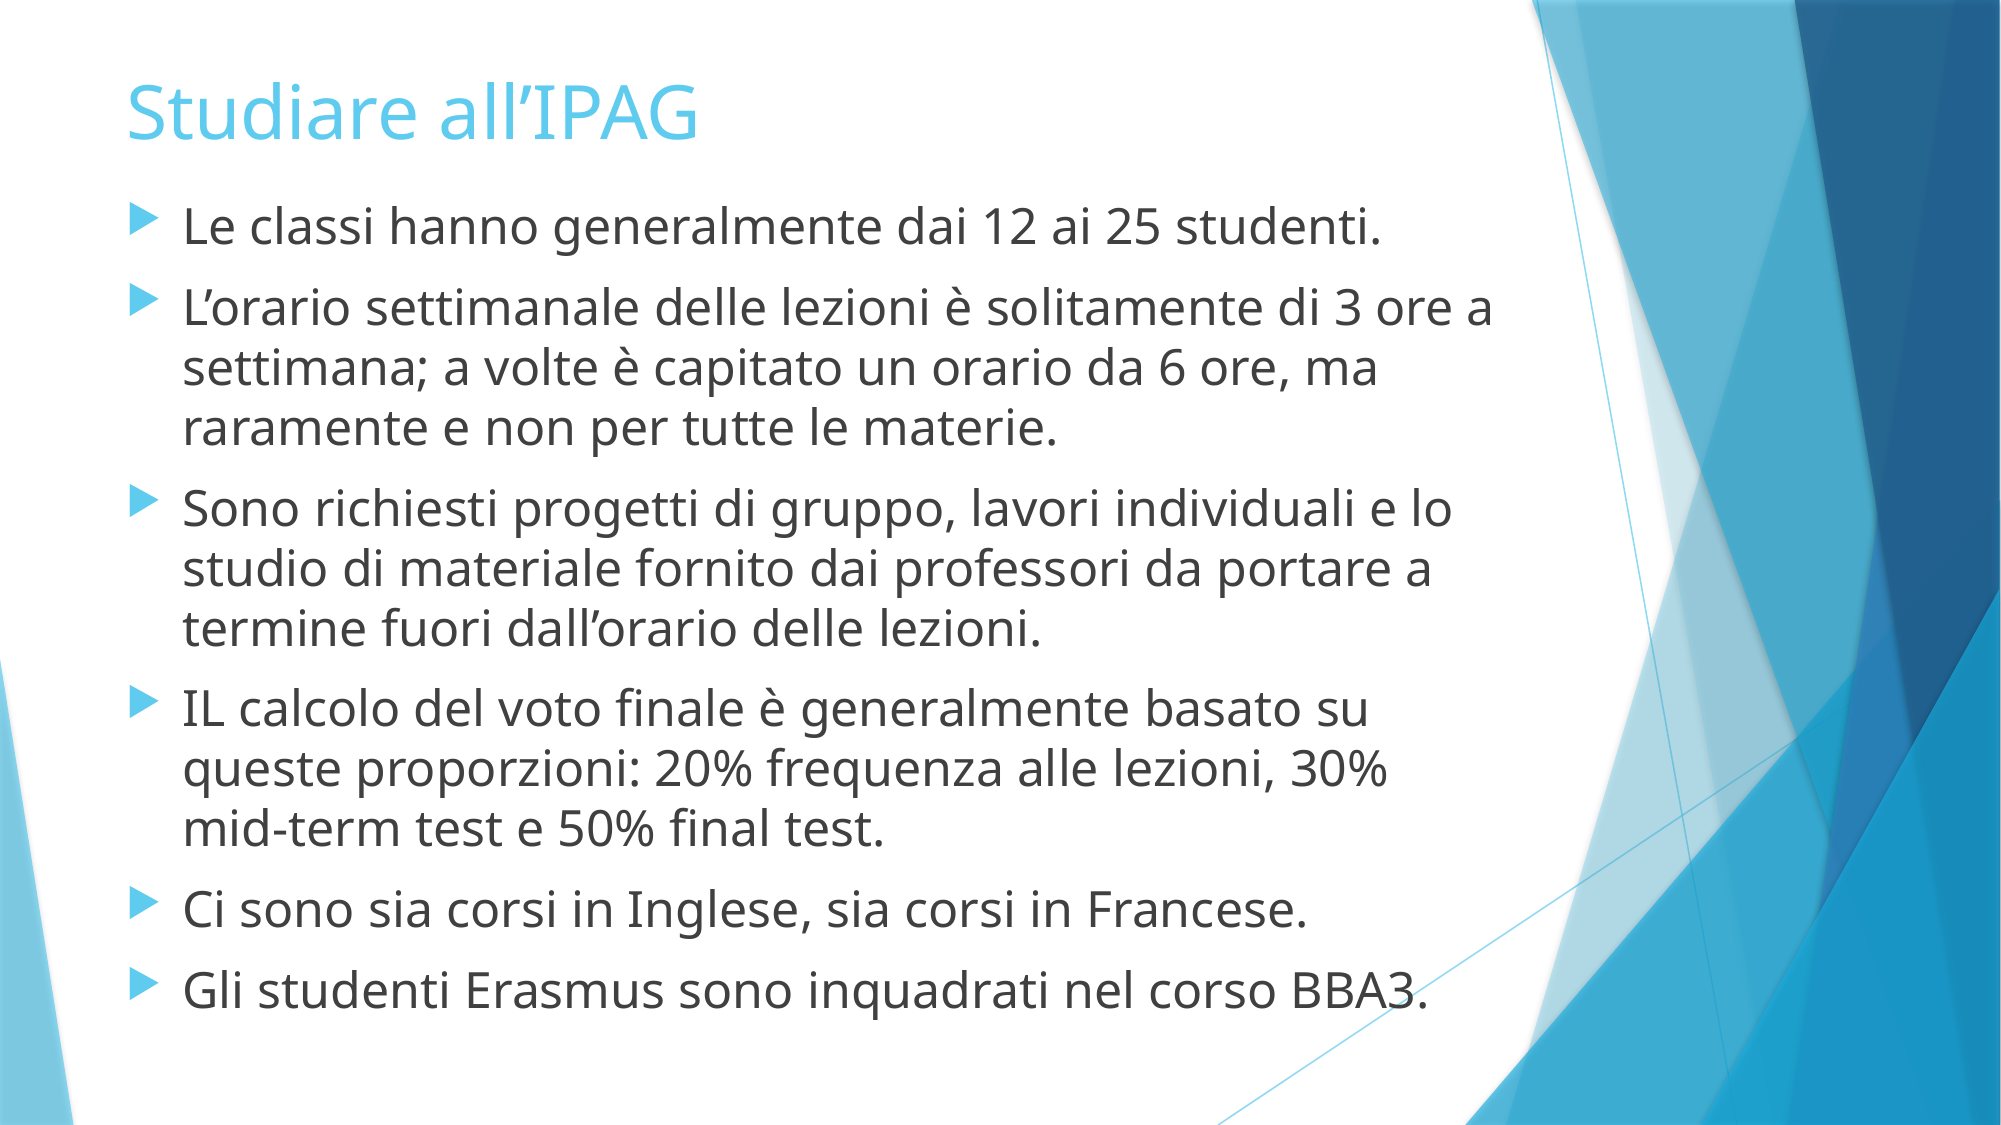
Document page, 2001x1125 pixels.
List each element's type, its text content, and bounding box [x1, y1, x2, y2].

list Le classi hanno generalmente dai 12 ai 25 studenti. L’orario settimanale delle lezioni è solitamente di 3 ore a settimana; a volte è capitato un orario da 6 ore, ma raramente e non per tutte le materie. Sono richiesti progetti di gruppo, lavori individuali e lo studio di materiale fornito dai professori da portare a termine fuori dall’orario delle lezioni. IL calcolo del voto finale è generalmente basato su queste proporzioni: 20% frequenza alle lezioni, 30% mid-term test e 50% final test. Ci sono sia corsi in Inglese, sia corsi in Francese. Gli studenti Erasmus sono inquadrati nel corso BBA3. [111, 186, 1522, 1064]
title Studiare all’IPAG [111, 57, 1522, 186]
